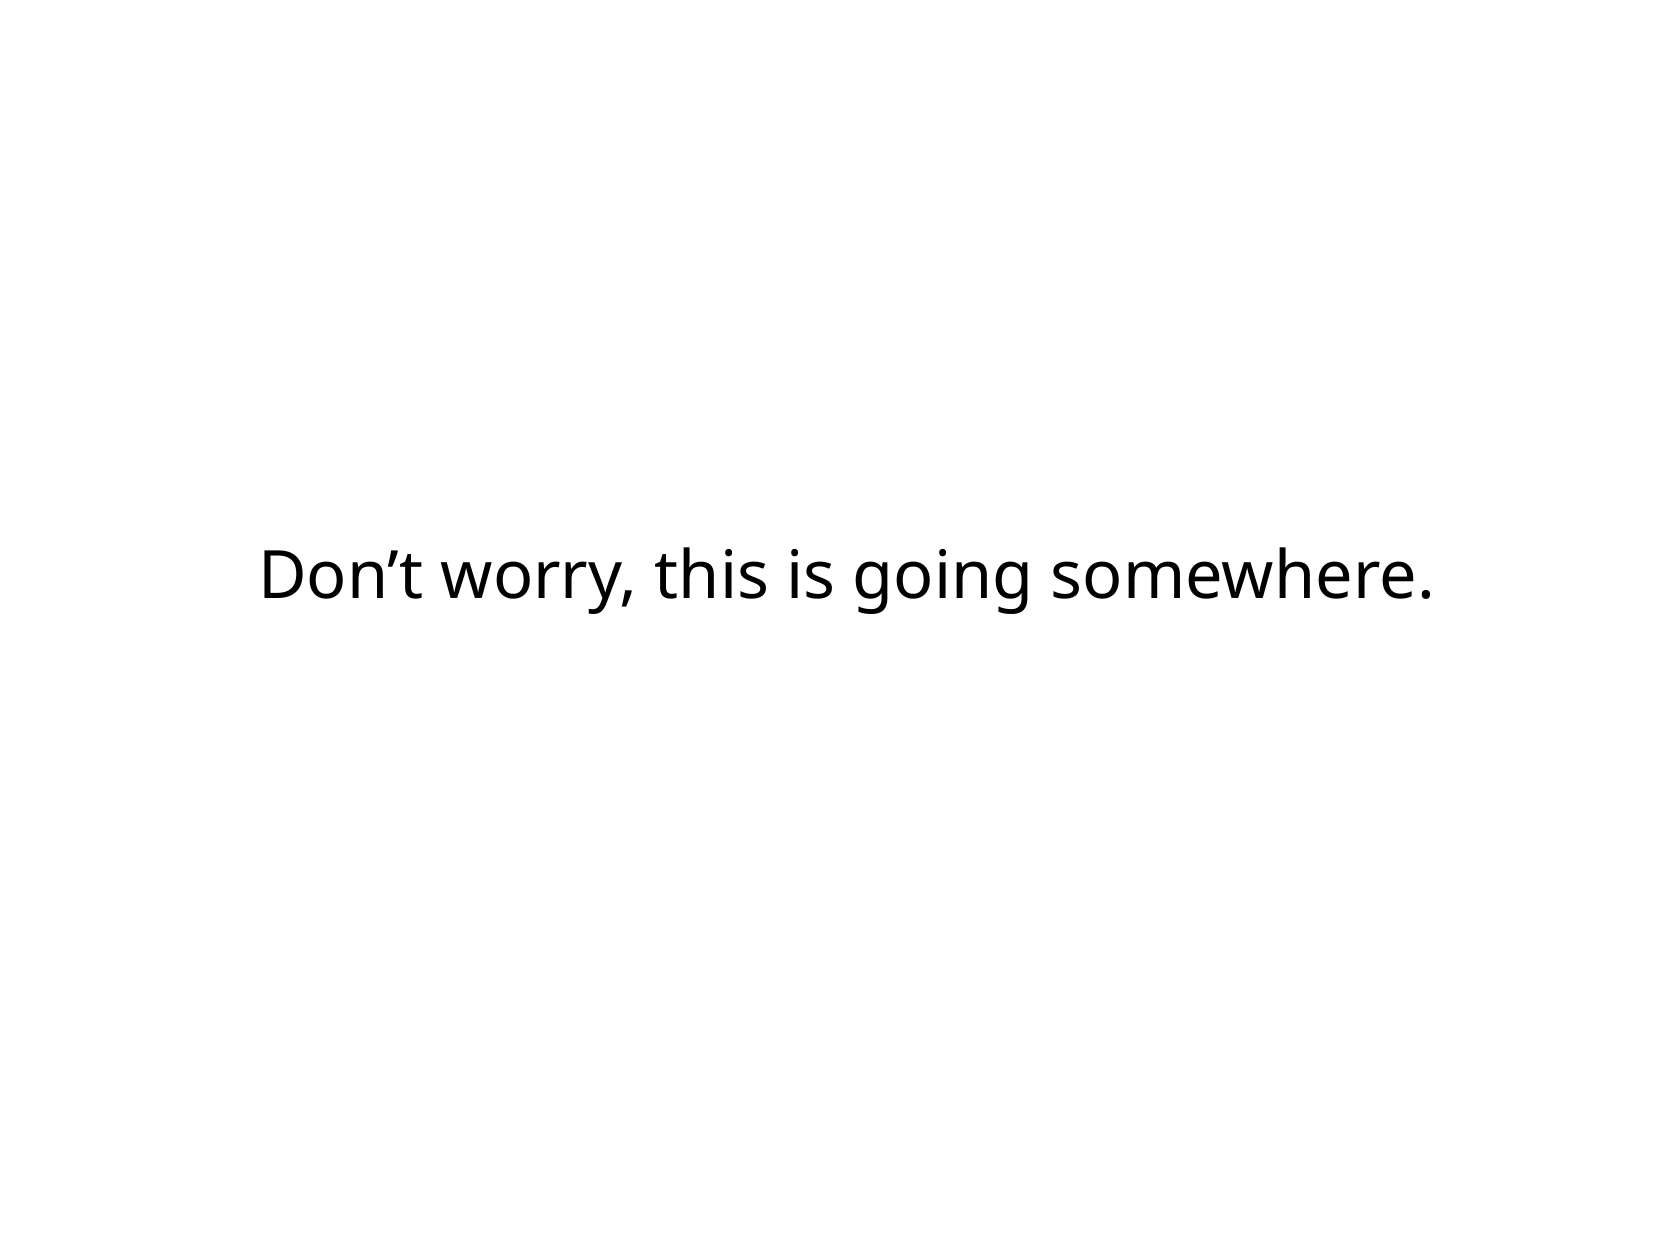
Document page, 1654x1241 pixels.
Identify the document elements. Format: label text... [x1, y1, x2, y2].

text_box Don’t worry, this is going somewhere. [119, 525, 1575, 626]
